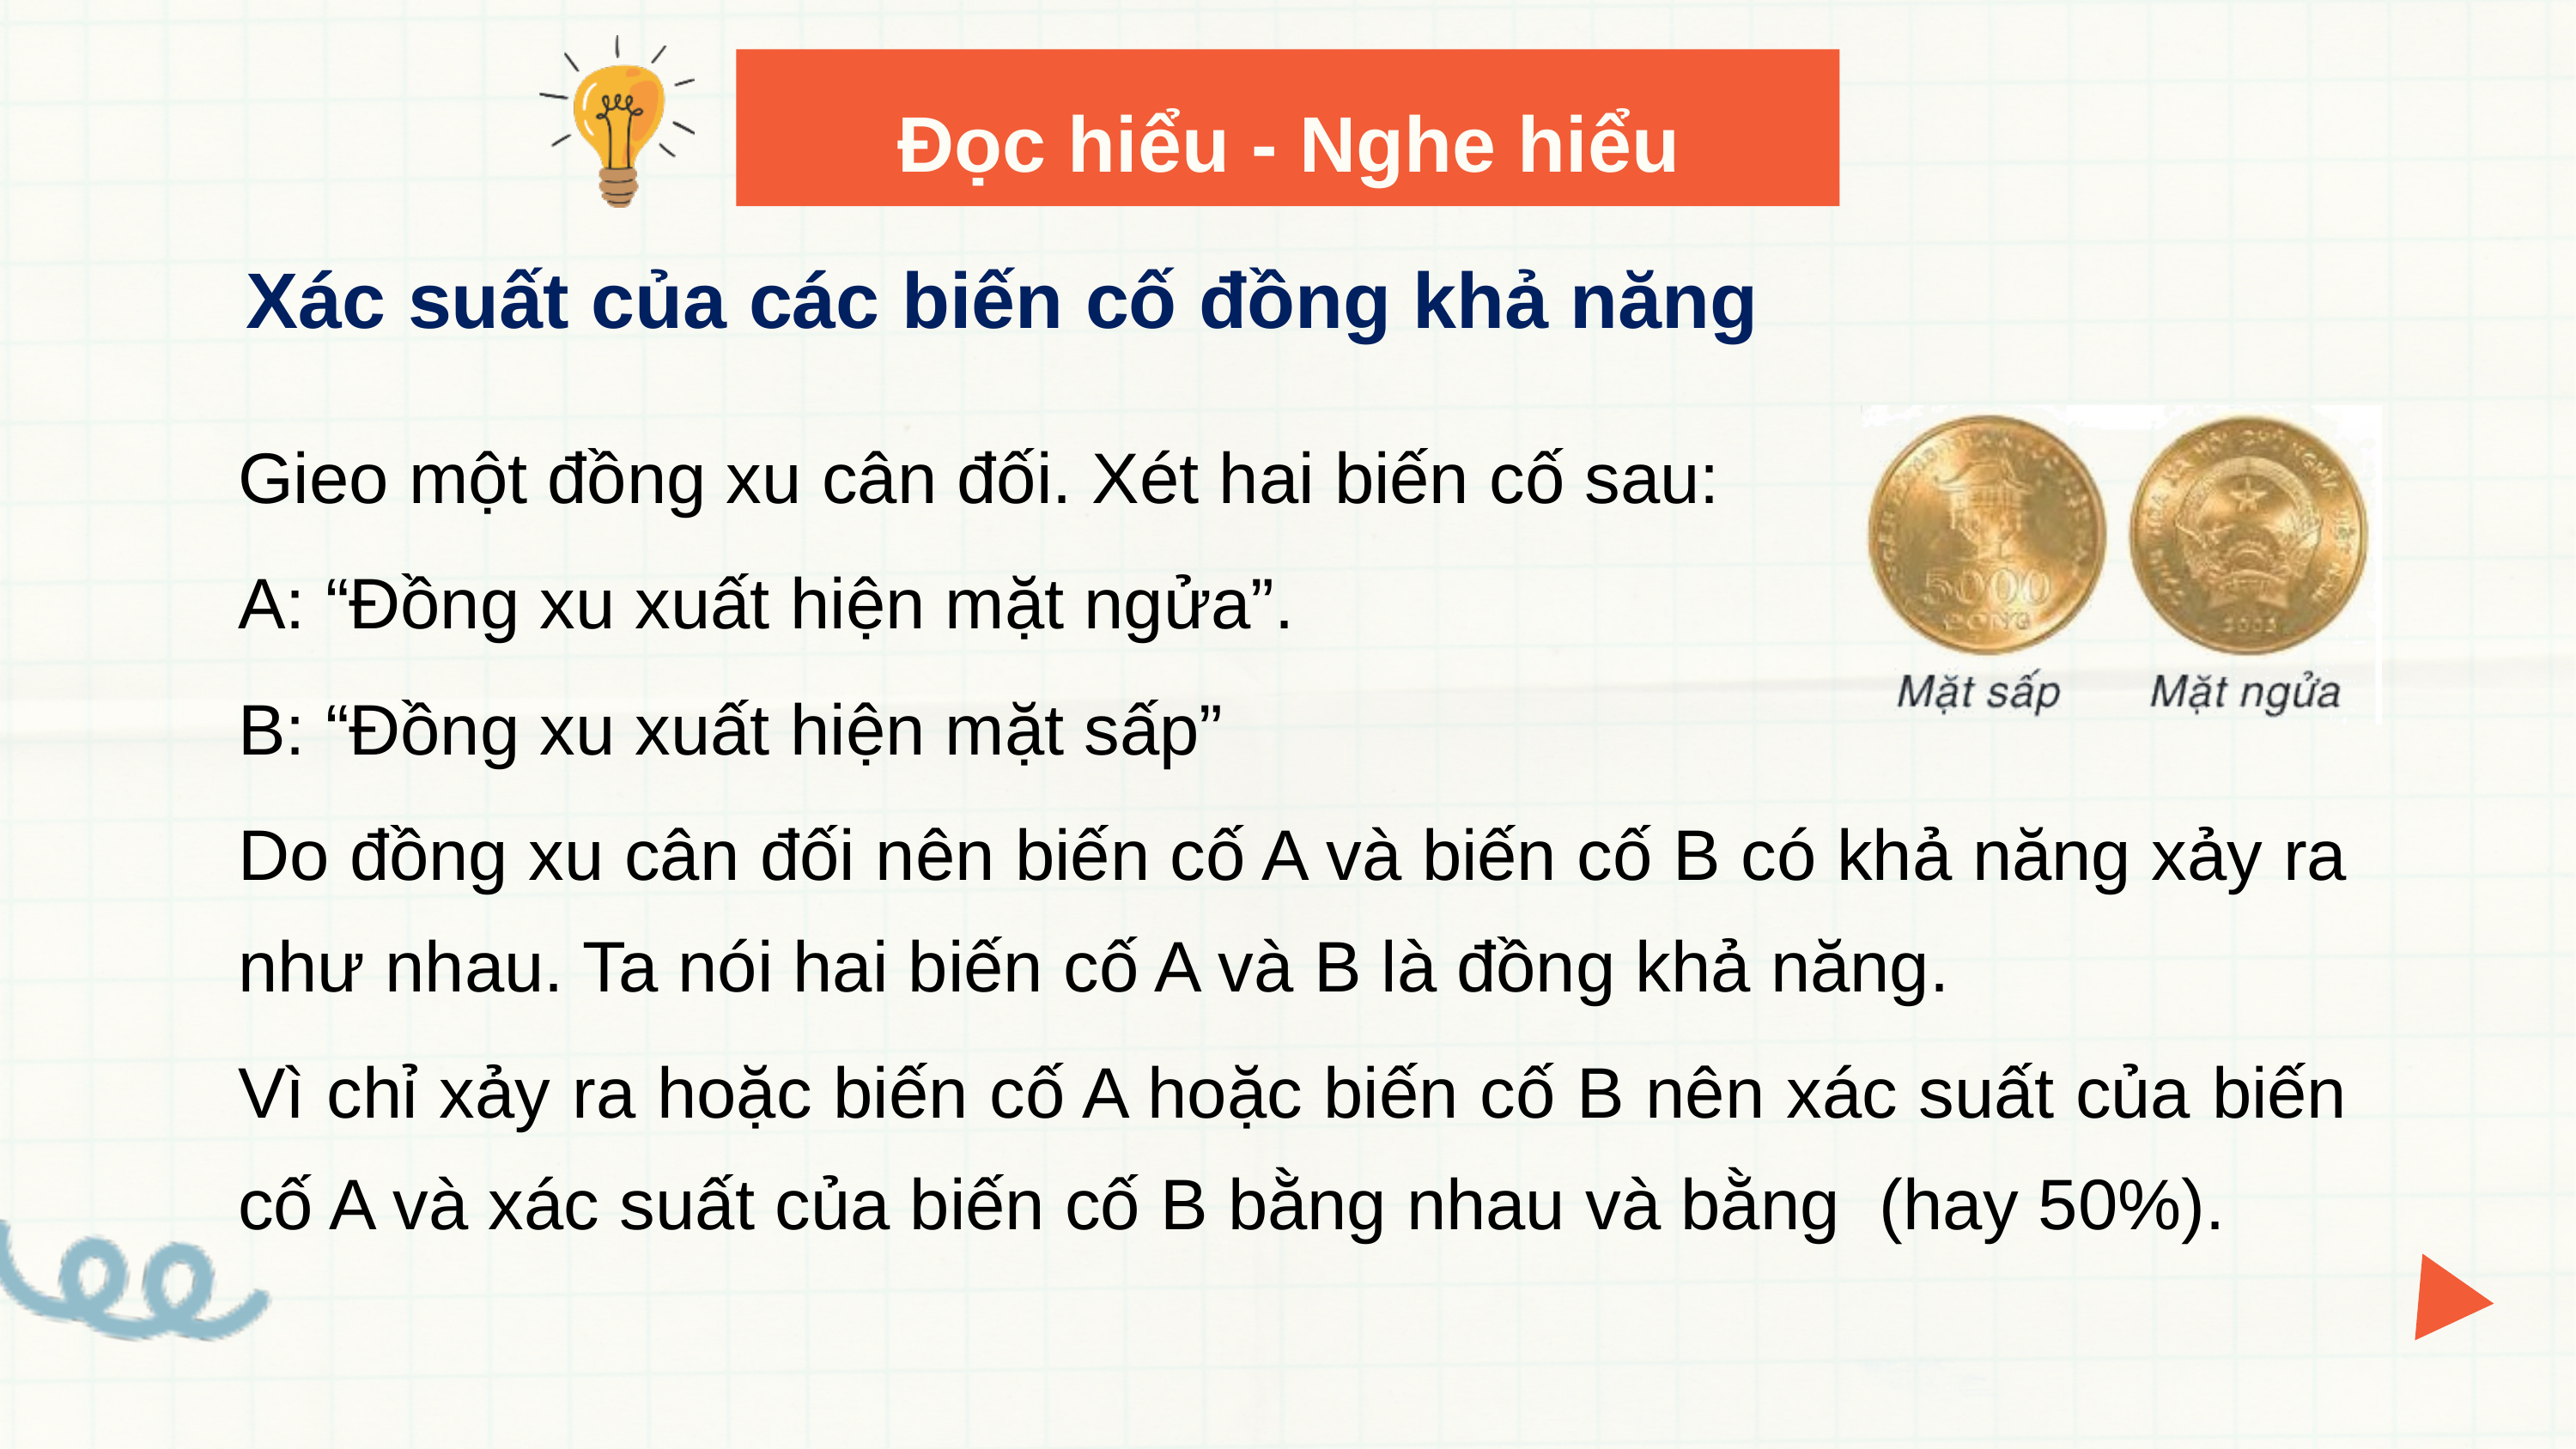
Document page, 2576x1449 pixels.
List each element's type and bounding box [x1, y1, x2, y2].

text_box [2394, 1250, 2482, 1326]
text_box [736, 48, 1840, 207]
picture [0, 0, 2576, 1449]
